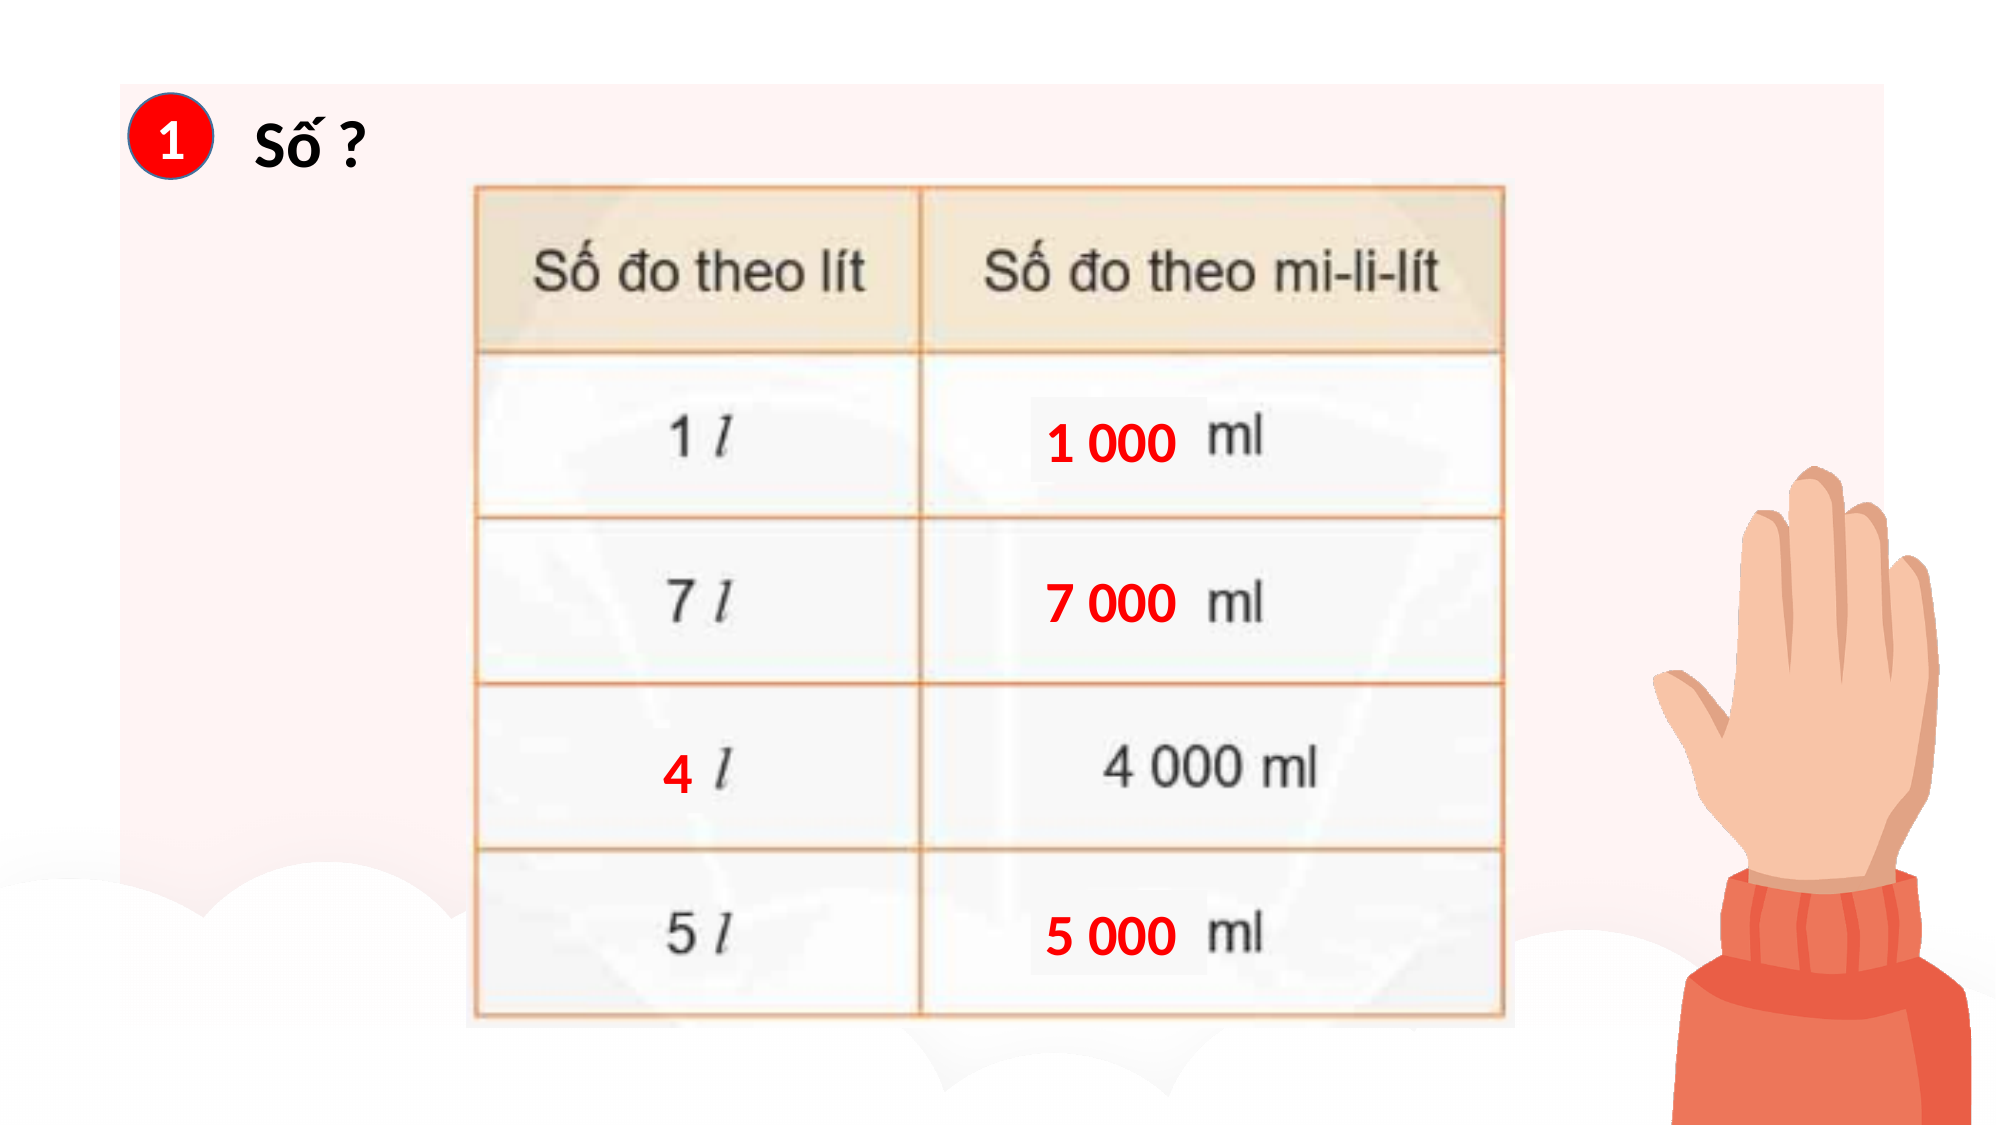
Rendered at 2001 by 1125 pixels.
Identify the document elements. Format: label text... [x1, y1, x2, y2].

text_box Số ? [240, 93, 409, 188]
text_box 1 [127, 92, 215, 180]
picture [120, 84, 1972, 1125]
